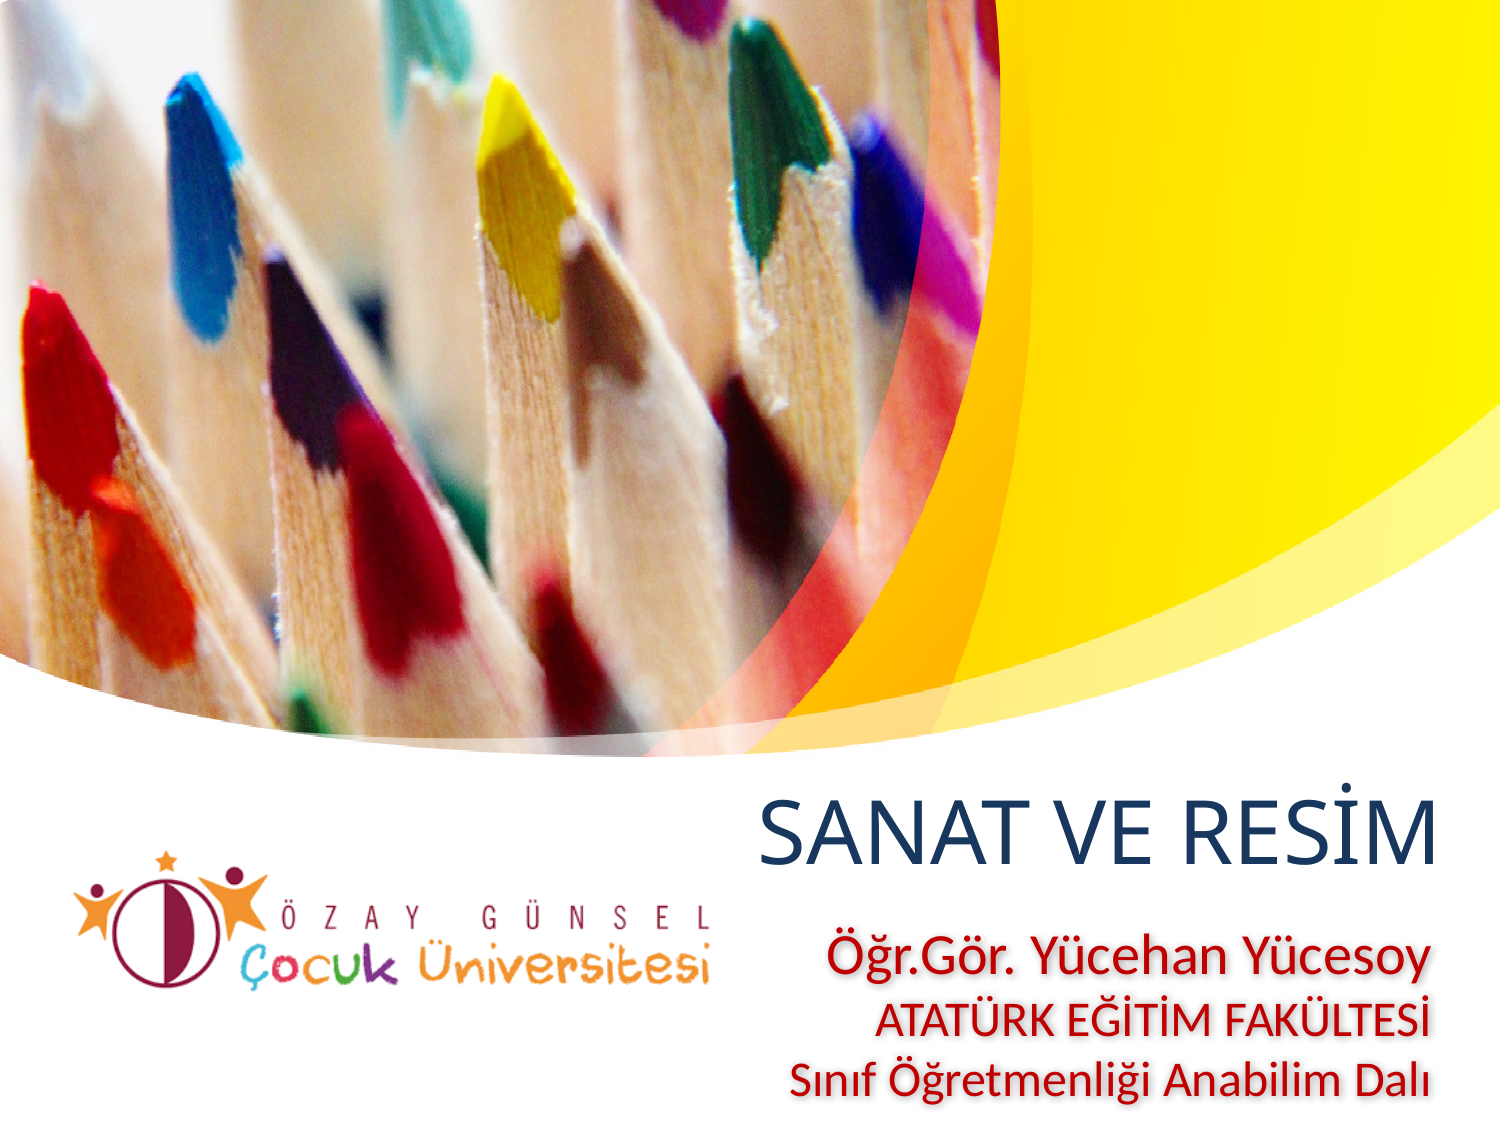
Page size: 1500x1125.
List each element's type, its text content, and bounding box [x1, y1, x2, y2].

subtitle SANAT VE RESİM [741, 767, 1458, 919]
picture [0, 0, 1500, 1125]
title Öğr.Gör. Yücehan Yücesoy ATATÜRK EĞİTİM FAKÜLTESİ Sınıf Öğretmenliği Anabilim Dalı [758, 919, 1448, 1117]
